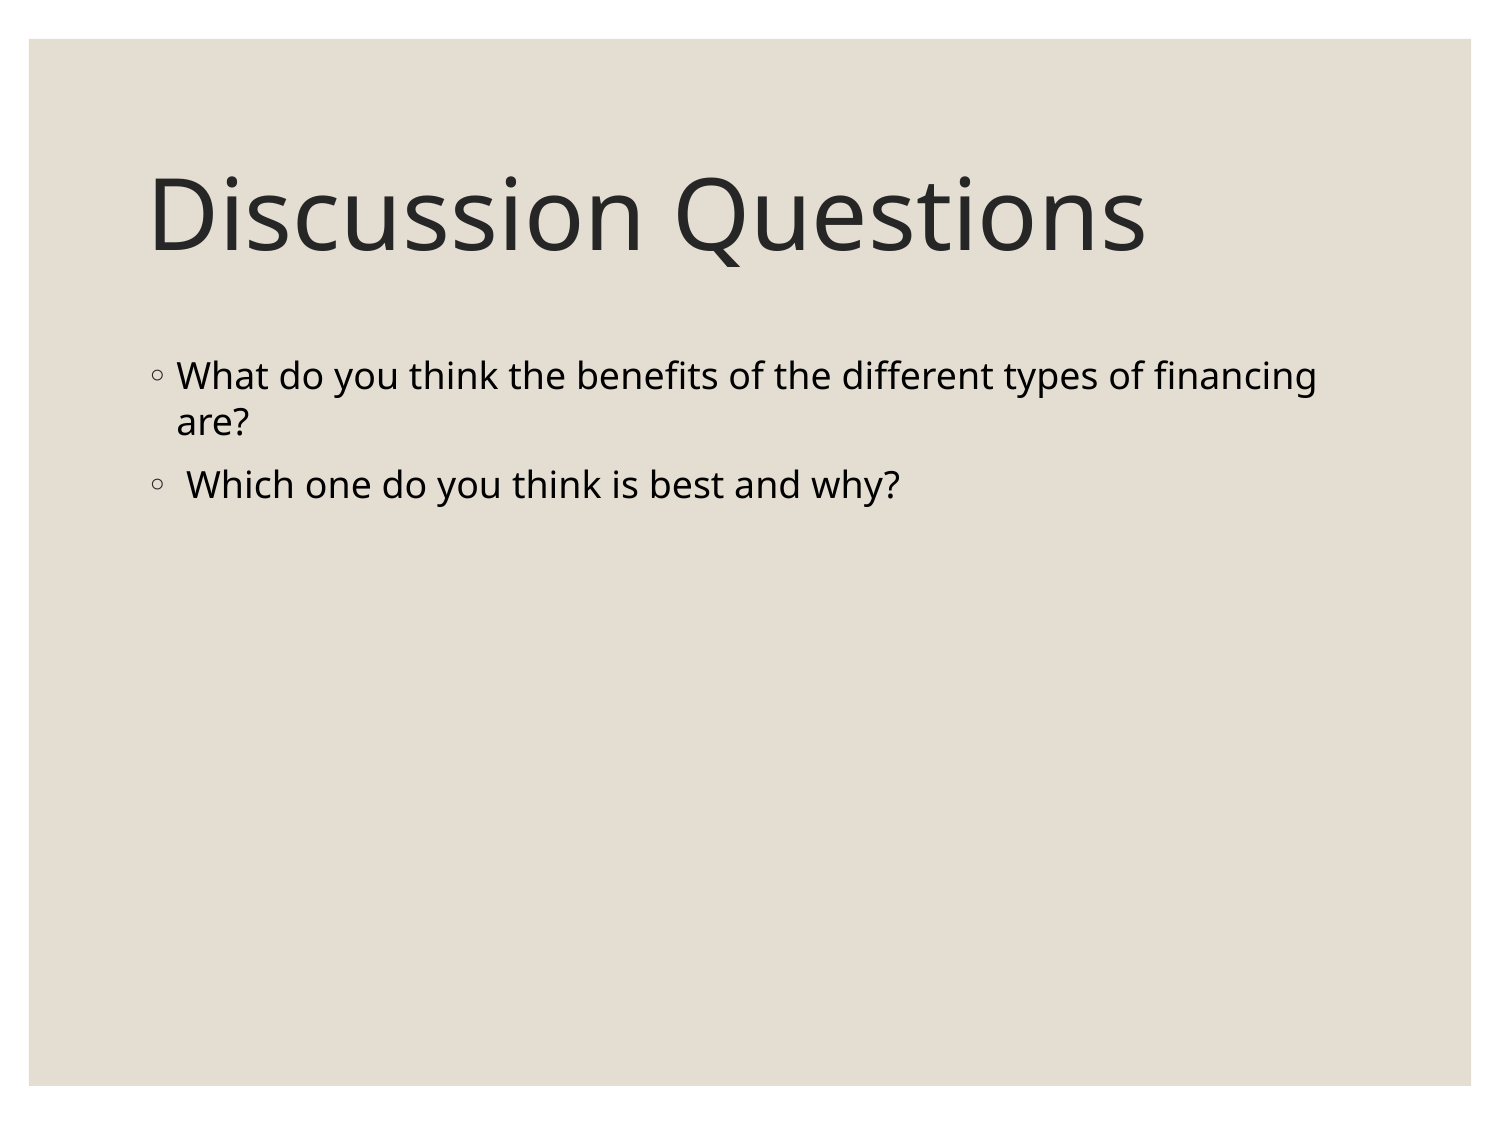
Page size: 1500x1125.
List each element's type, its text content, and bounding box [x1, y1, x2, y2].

list What do you think the benefits of the different types of financing are? Which one do you think is best and why? [131, 345, 1369, 990]
title Discussion Questions [131, 105, 1369, 331]
